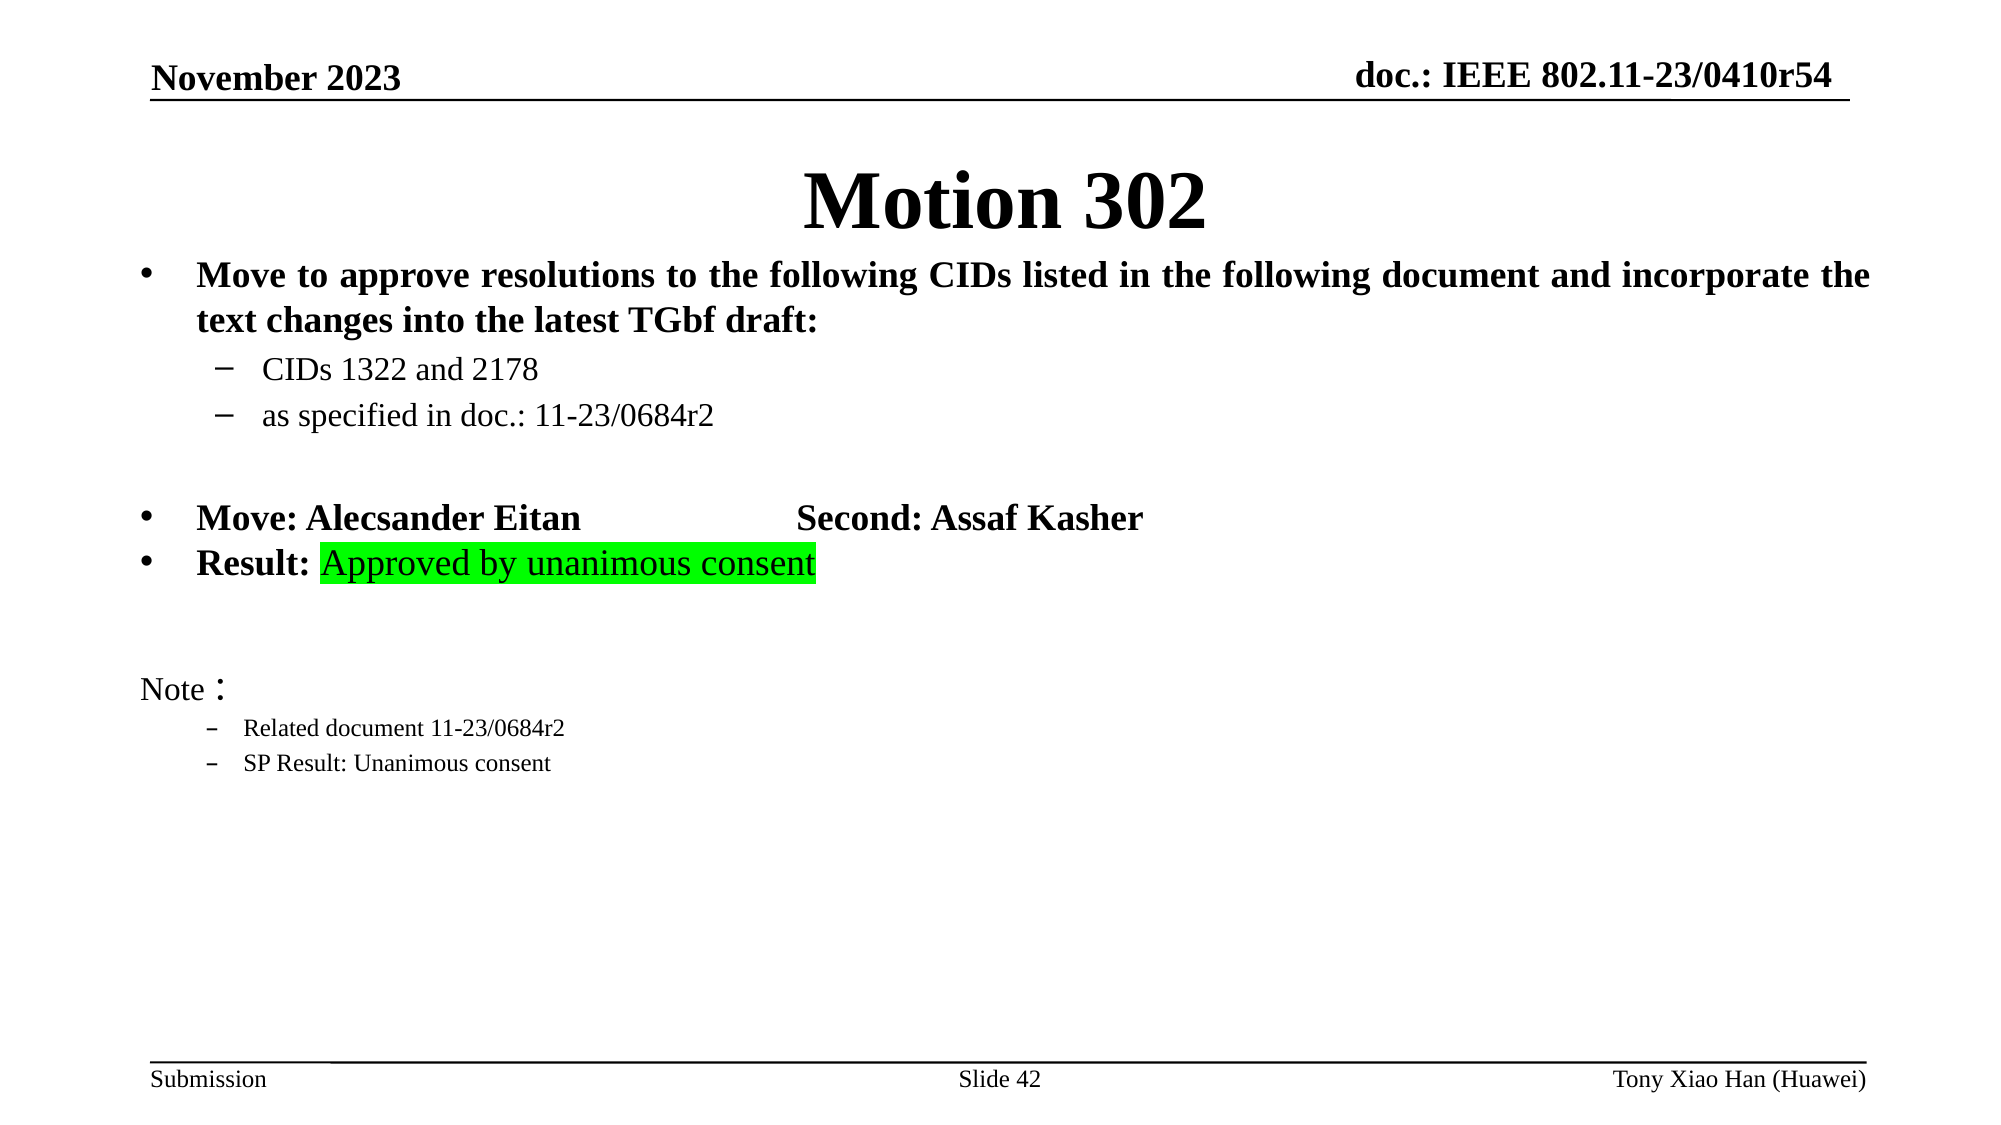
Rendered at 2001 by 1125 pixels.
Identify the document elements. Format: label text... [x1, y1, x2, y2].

text_box Move to approve resolutions to the following CIDs listed in the following document and incorporate the text changes into the latest TGbf draft: CIDs 1322 and 2178 as specified in doc.: 11-23/0684r2 Move: Alecsander Eitan Second: Assaf Kasher Result: Approved by unanimous consent Note： Related document 11-23/0684r2 SP Result: Unanimous consent [125, 212, 1888, 900]
text_box Motion 302 [368, 137, 1644, 212]
